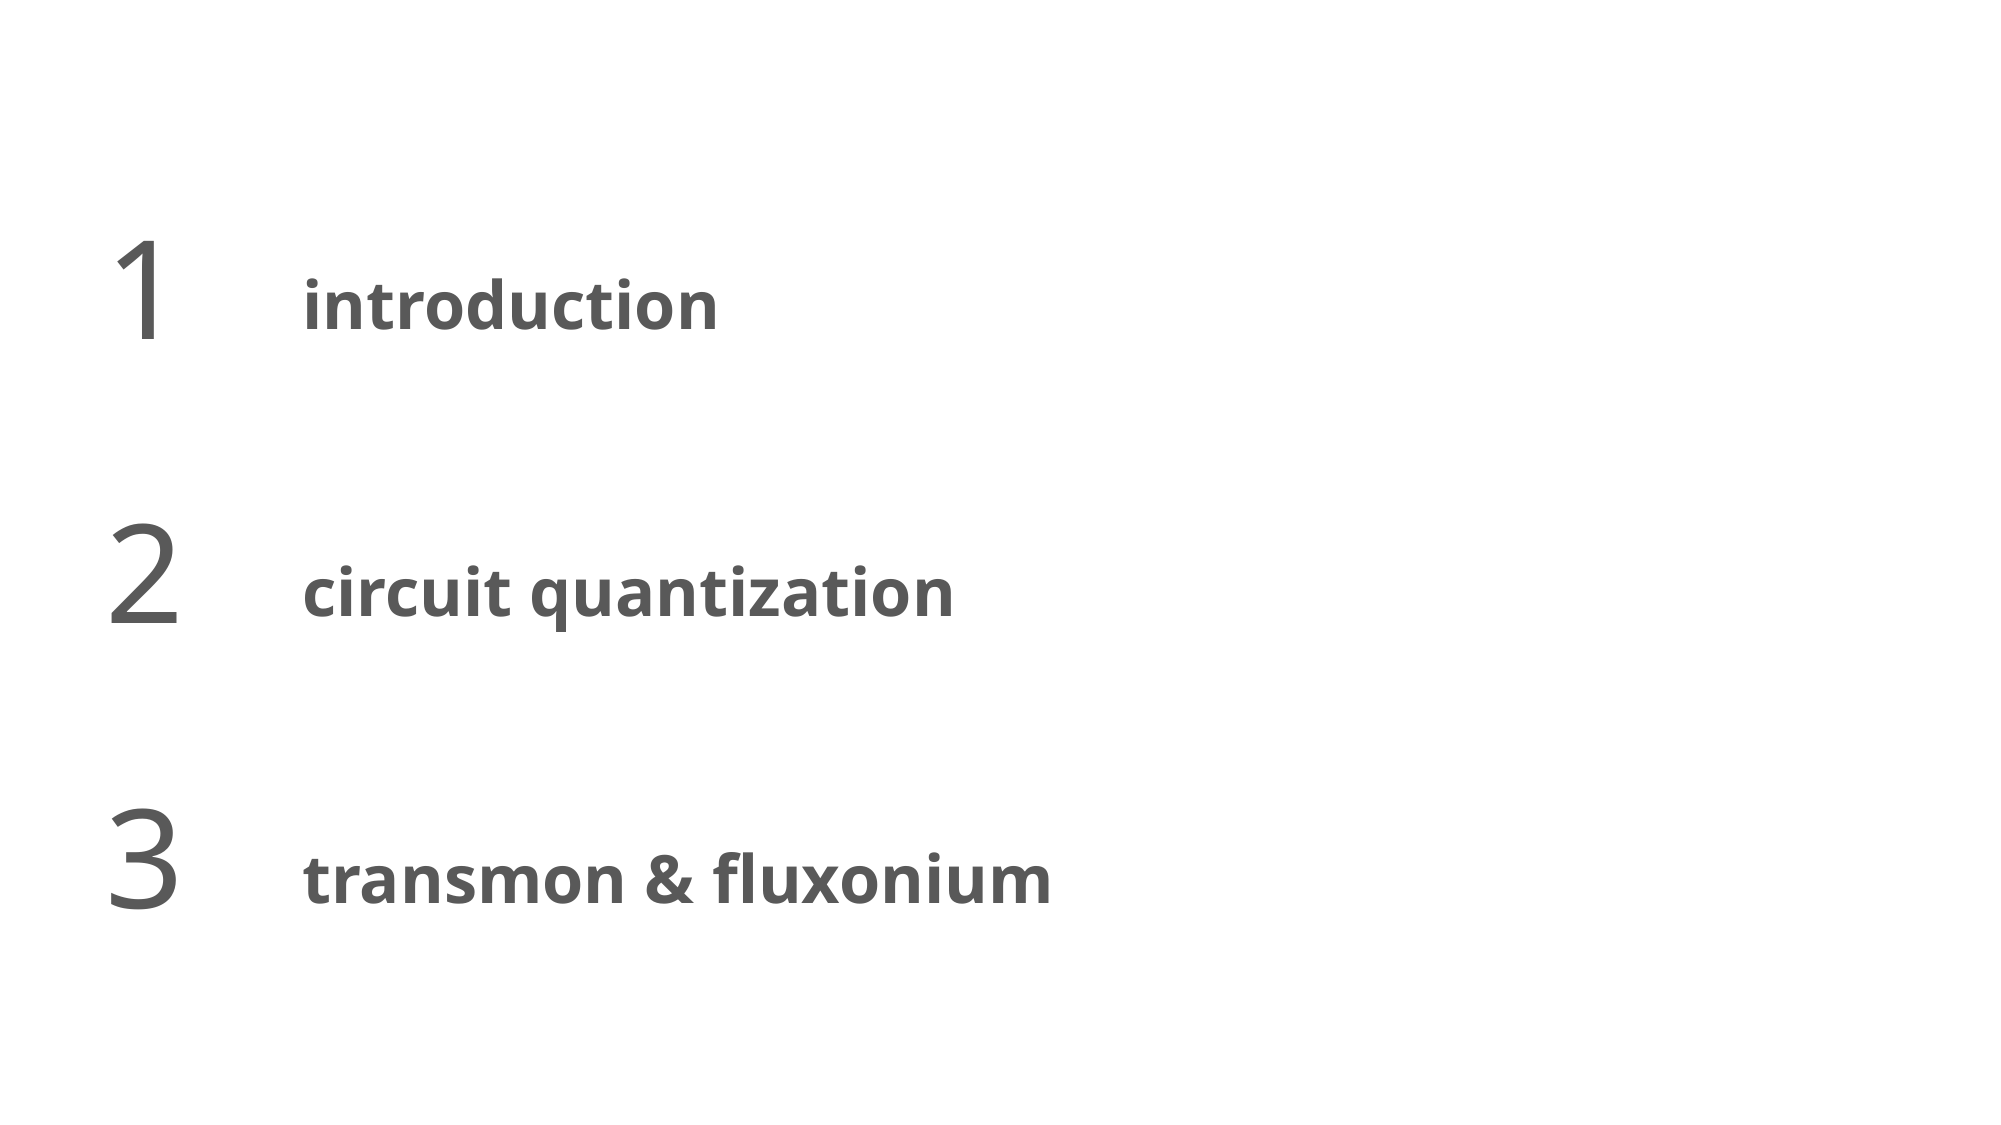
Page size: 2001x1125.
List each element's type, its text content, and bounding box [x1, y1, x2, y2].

text_box transmon & fluxonium [287, 829, 1288, 925]
text_box circuit quantization [287, 542, 1288, 697]
text_box 1 2 3 [90, 194, 266, 944]
text_box introduction a short conceptual overview [287, 283, 1878, 441]
